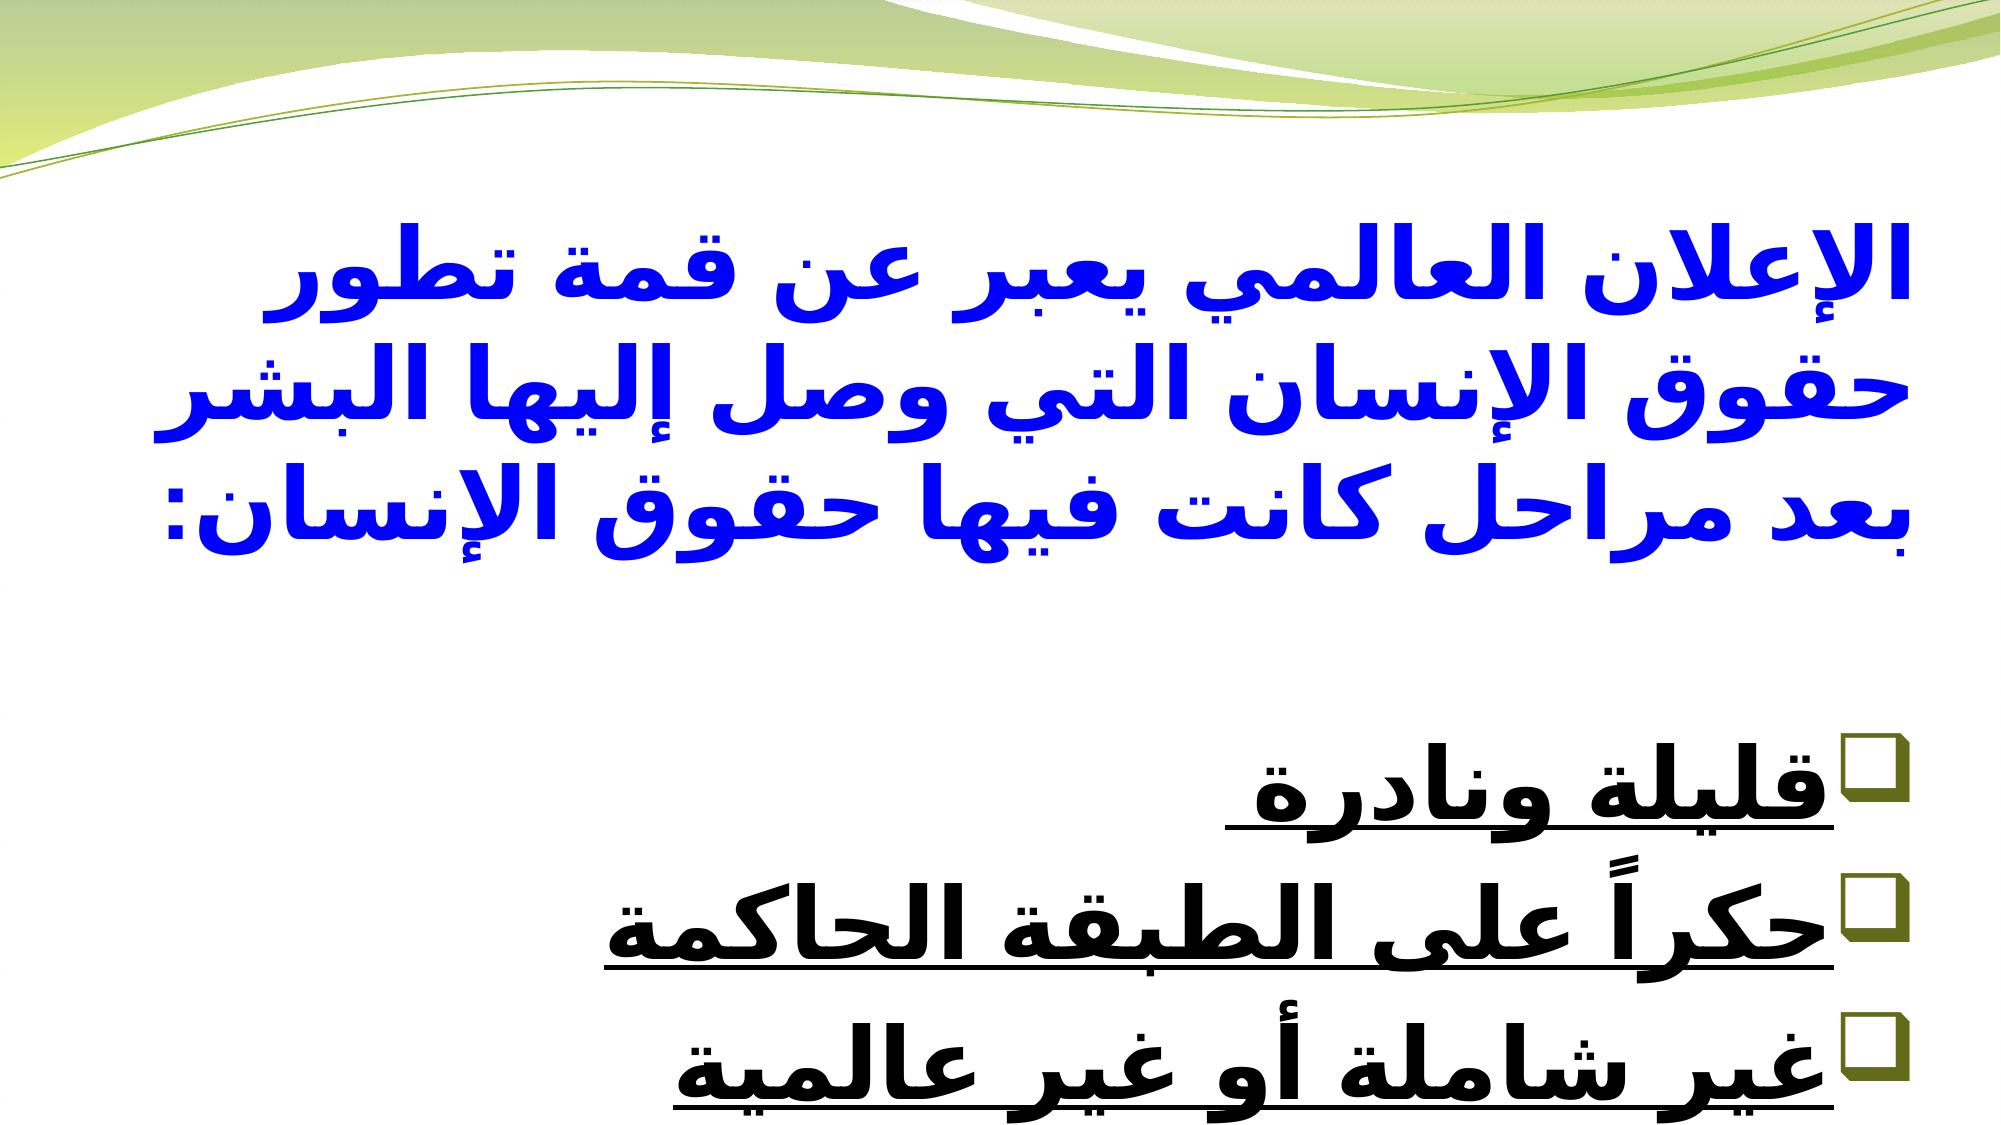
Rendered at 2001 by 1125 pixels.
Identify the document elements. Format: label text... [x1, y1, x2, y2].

list الإعلان العالمي يعبر عن قمة تطور حقوق الإنسان التي وصل إليها البشر بعد مراحل كانت فيها حقوق الإنسان: قليلة ونادرة حكراً على الطبقة الحاكمة غير شاملة أو غير عالمية [0, 192, 1934, 350]
